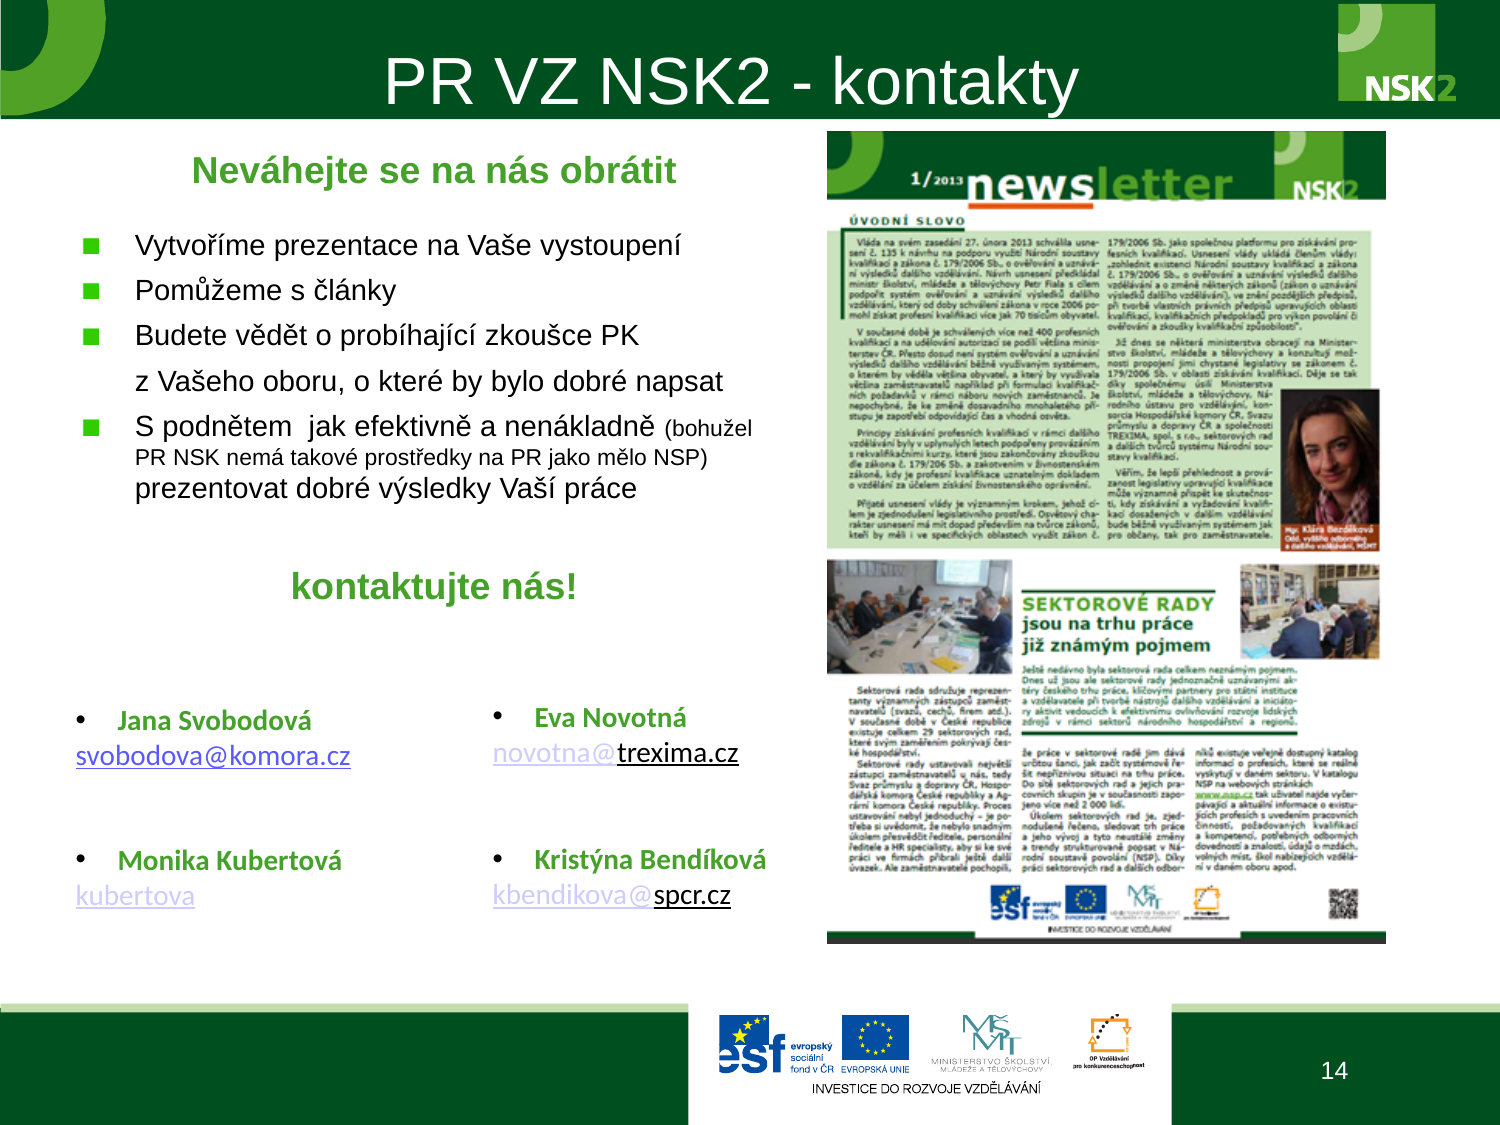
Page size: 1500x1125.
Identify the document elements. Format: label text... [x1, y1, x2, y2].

slide_number 14 [1186, 1046, 1483, 1106]
picture [78, 323, 99, 345]
list Neváhejte se na nás obrátit Vytvoříme prezentace na Vaše vystoupení Pomůžeme s články Budete vědět o probíhající zkoušce PK z Vašeho oboru, o které by bylo dobré napsat S podnětem jak efektivně a nenákladně (bohužel PR NSK nemá takové prostředky na PR jako mělo NSP) prezentovat dobré výsledky Vaší práce kontaktujte nás! [63, 137, 806, 596]
text_box Jana Svobodová11 809 svobodova@komora.cz Monika Kubertová kubertova@komora.cz [60, 624, 474, 989]
picture [78, 414, 99, 436]
text_box Eva Novotná novotna@trexima.cz Kristýna Bendíková kbendikova@spcr.cz [477, 690, 870, 953]
picture [78, 233, 99, 254]
title PR VZ NSK2 - kontakty [135, 36, 1330, 120]
picture [826, 131, 1387, 945]
picture [78, 278, 99, 299]
